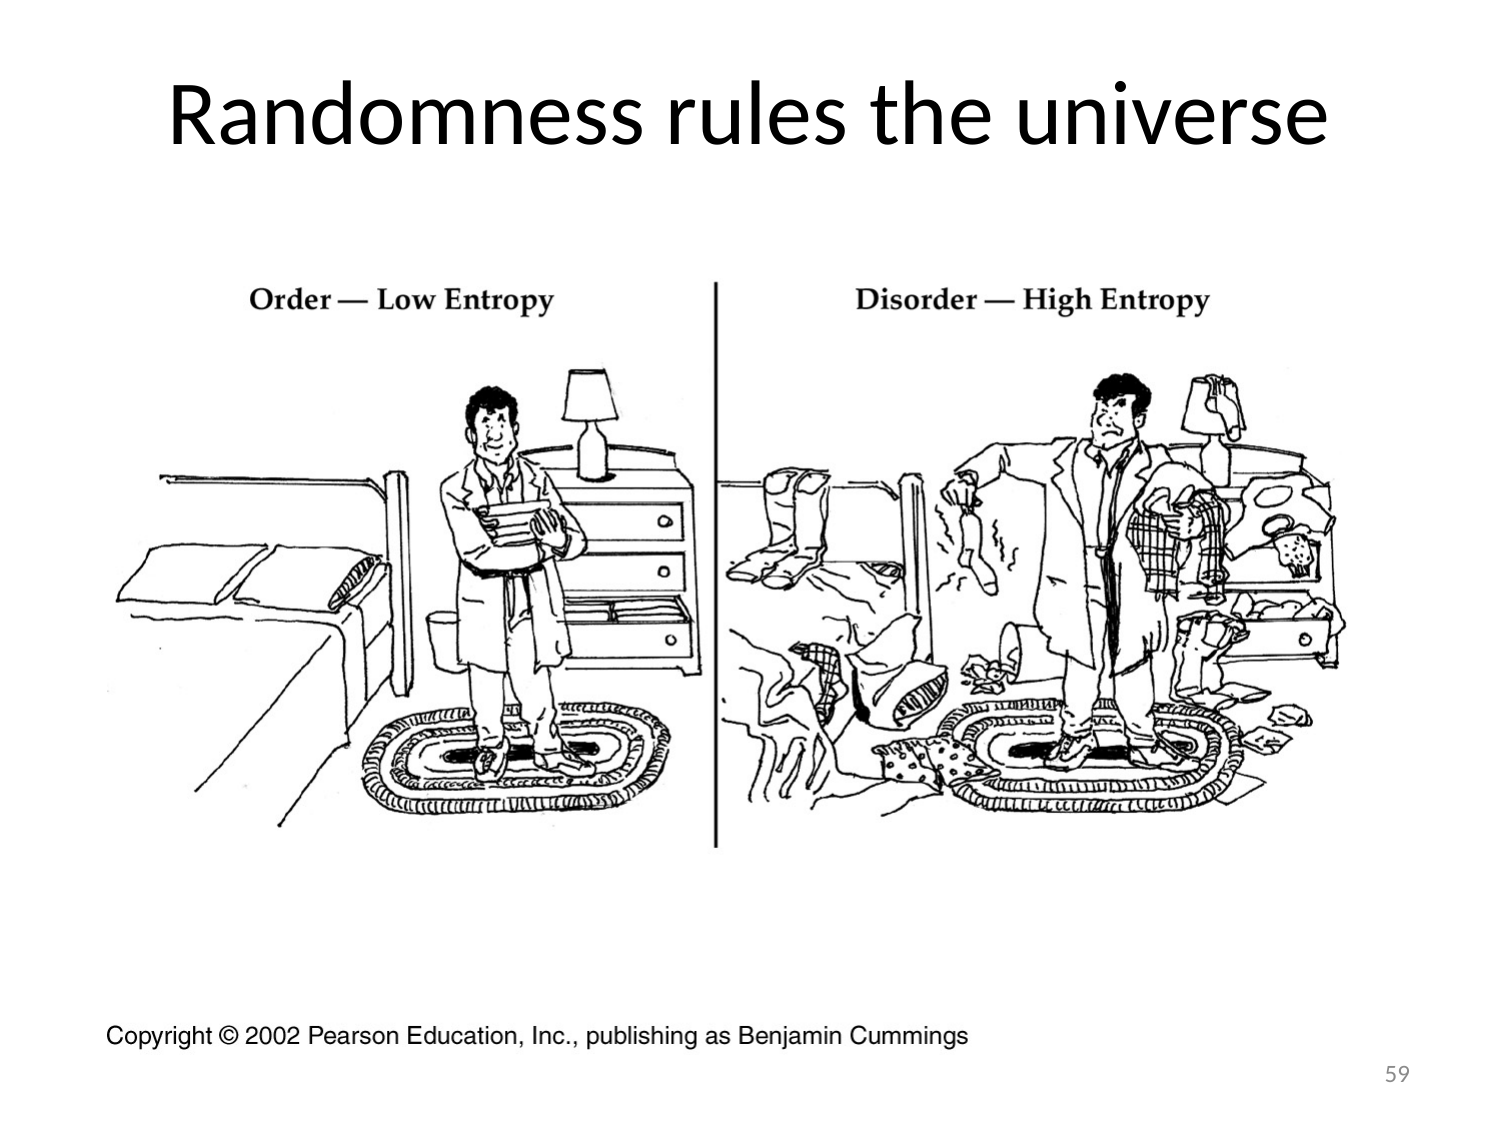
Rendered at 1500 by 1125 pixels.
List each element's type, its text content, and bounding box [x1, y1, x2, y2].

picture [83, 61, 1417, 1063]
text_box Randomness rules the universe [74, 45, 1425, 233]
slide_number 59 [1074, 1042, 1425, 1103]
